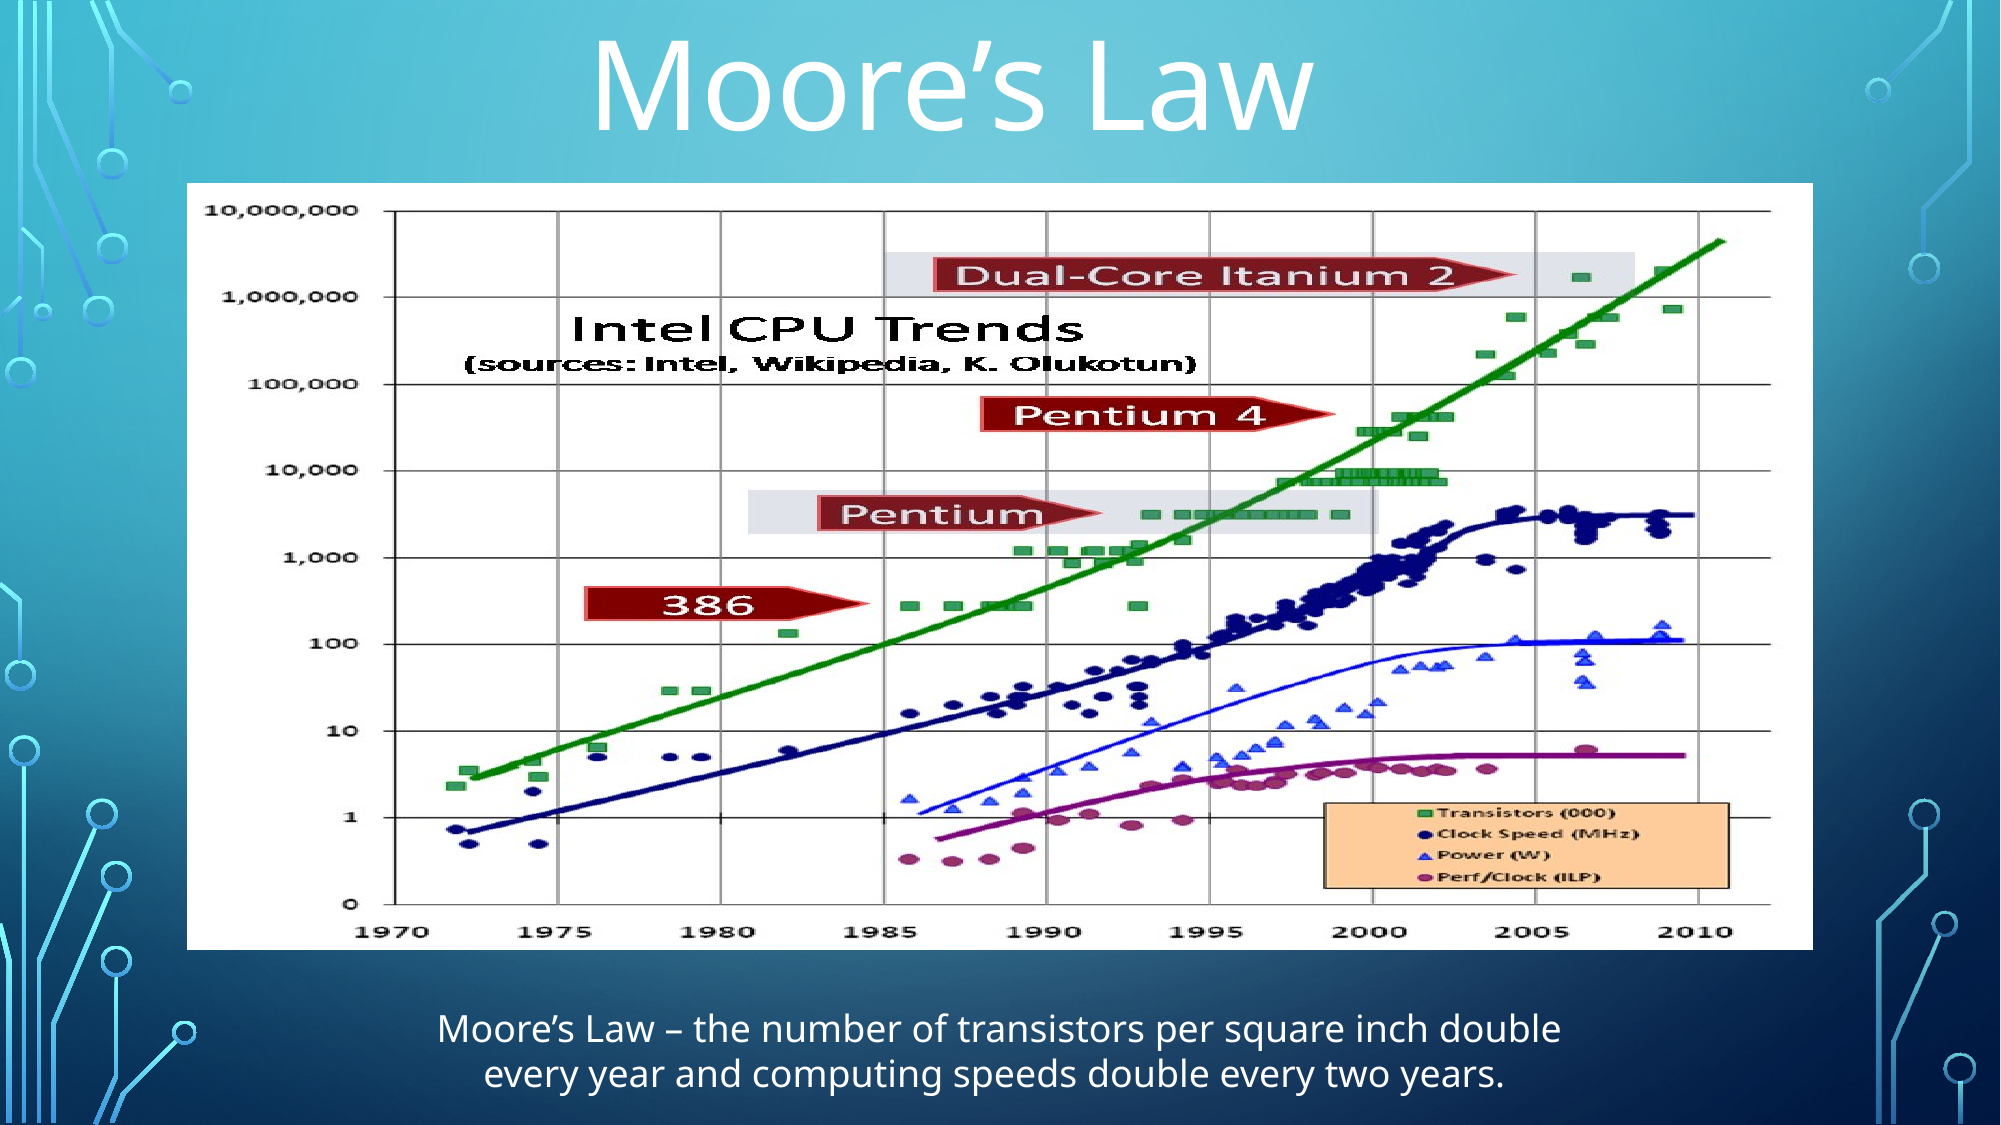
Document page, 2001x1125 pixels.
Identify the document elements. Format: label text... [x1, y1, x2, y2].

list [186, 182, 1813, 951]
text_box Moore’s Law – the number of transistors per square inch double every year and computing speeds double every two years. [377, 997, 1622, 1102]
title M [187, 101, 1813, 182]
text_box Moore’s Law [329, 0, 1574, 163]
